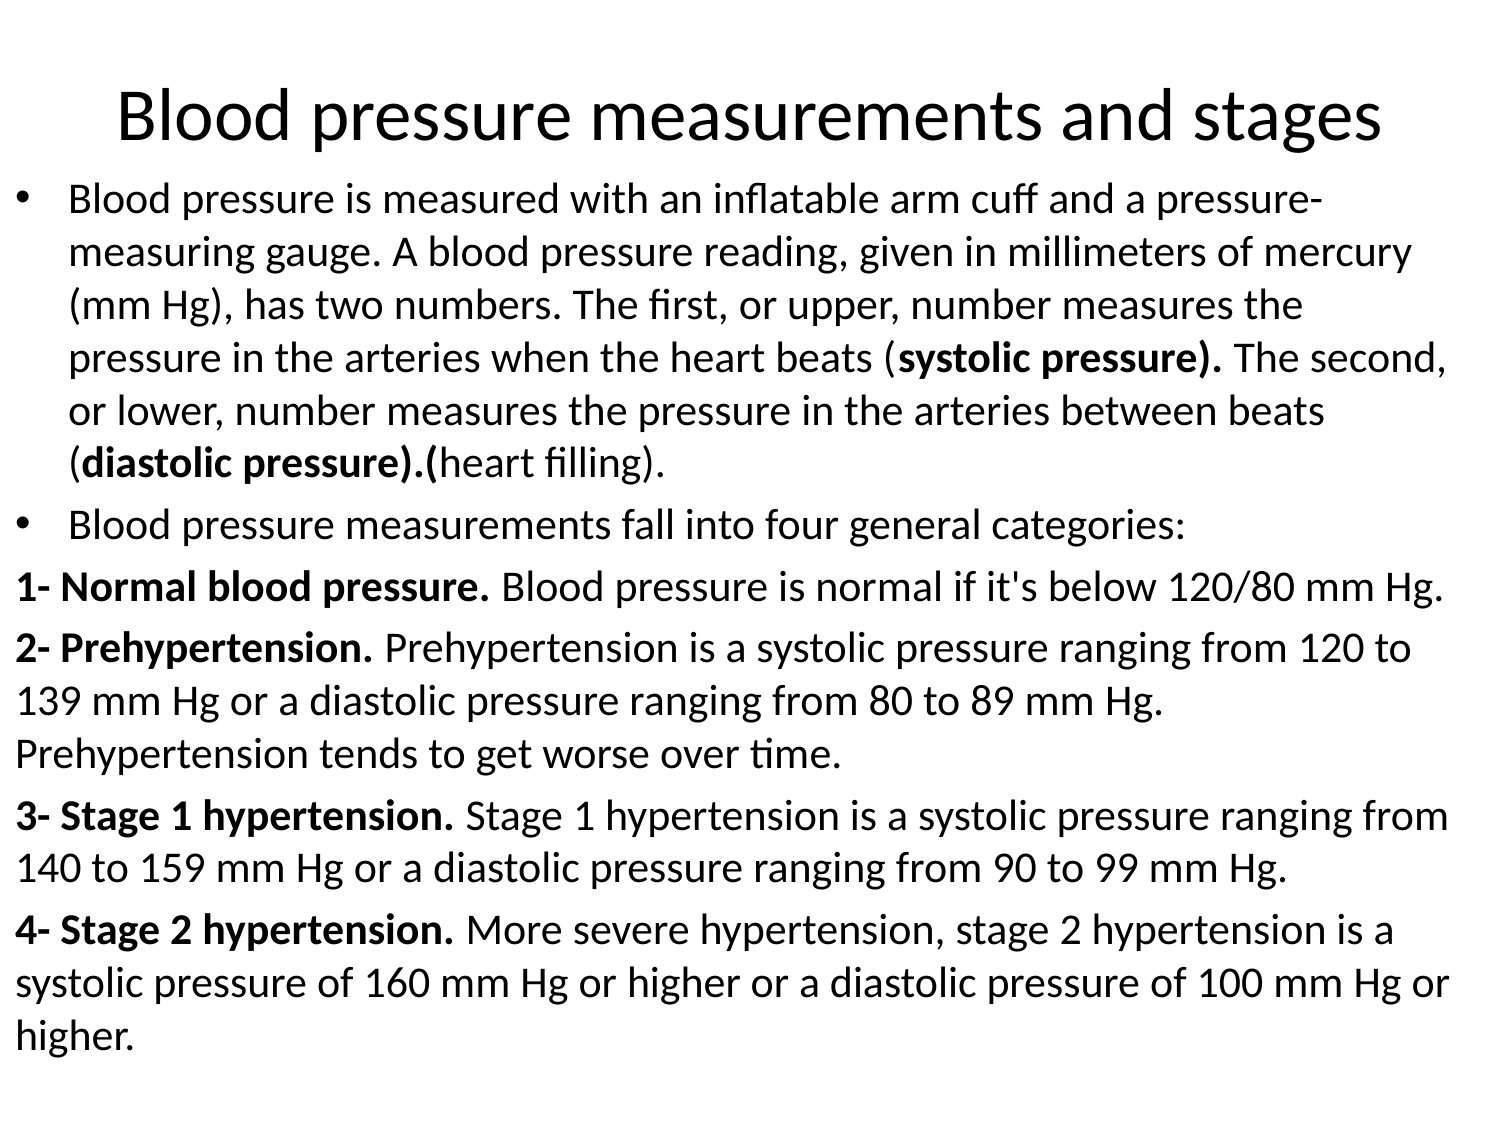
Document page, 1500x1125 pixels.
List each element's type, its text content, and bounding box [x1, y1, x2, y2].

title Blood pressure measurements and stages [75, 45, 1425, 162]
list Blood pressure is measured with an inflatable arm cuff and a pressure-measuring gauge. A blood pressure reading, given in millimeters of mercury (mm Hg), has two numbers. The first, or upper, number measures the pressure in the arteries when the heart beats (systolic pressure). The second, or lower, number measures the pressure in the arteries between beats (diastolic pressure).(heart filling). Blood pressure measurements fall into four general categories: 1- Normal blood pressure. Blood pressure is normal if it's below 120/80 mm Hg. 2- Prehypertension. Prehypertension is a systolic pressure ranging from 120 to 139 mm Hg or a diastolic pressure ranging from 80 to 89 mm Hg. Prehypertension tends to get worse over time. 3- Stage 1 hypertension. Stage 1 hypertension is a systolic pressure ranging from 140 to 159 mm Hg or a diastolic pressure ranging from 90 to 99 mm Hg. 4- Stage 2 hypertension. More severe hypertension, stage 2 hypertension is a systolic pressure of 160 mm Hg or higher or a diastolic pressure of 100 mm Hg or higher. [0, 162, 1471, 1125]
